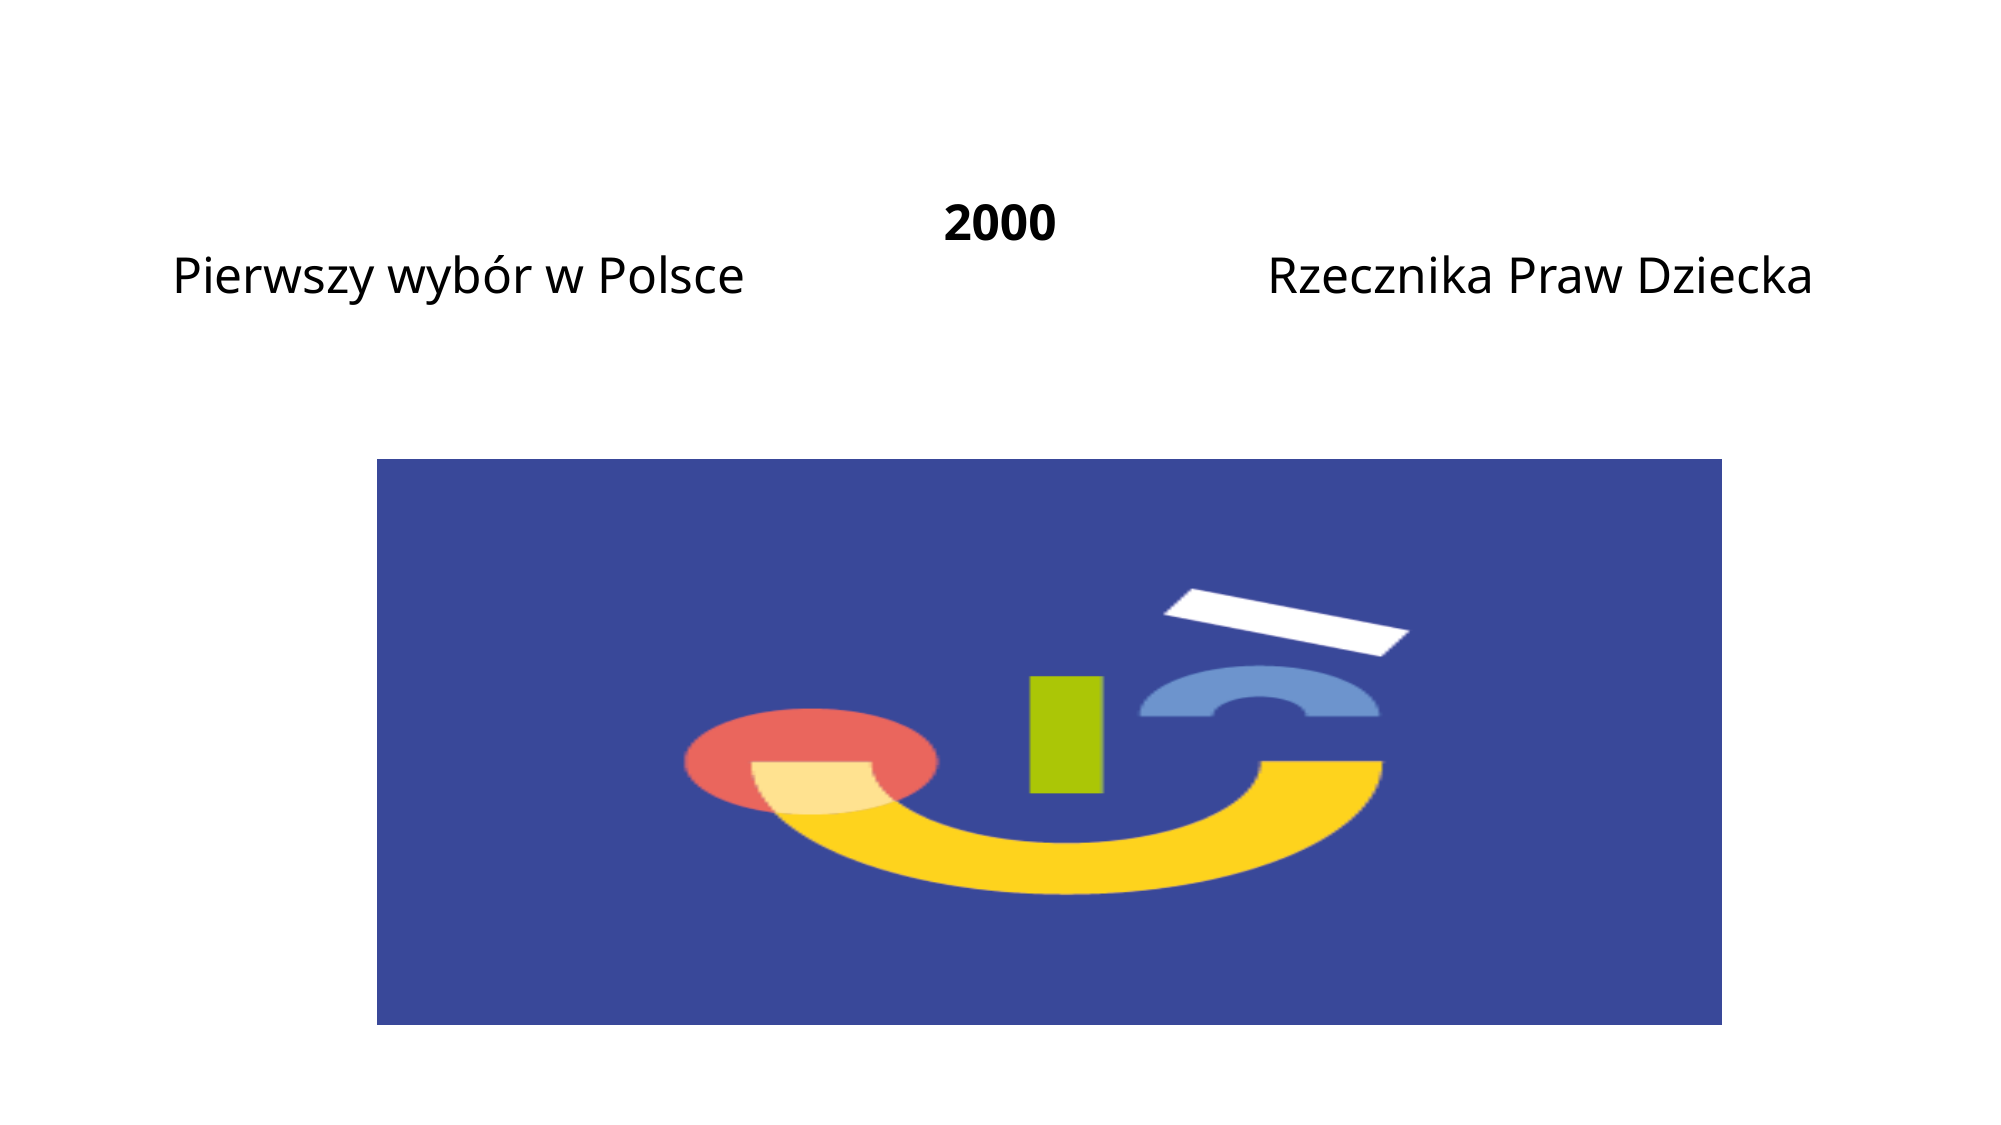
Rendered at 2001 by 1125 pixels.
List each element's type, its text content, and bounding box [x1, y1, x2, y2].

title 2000 Pierwszy wybór w Polsce Rzecznika Praw Dziecka [137, 54, 1863, 400]
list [377, 459, 1722, 1025]
